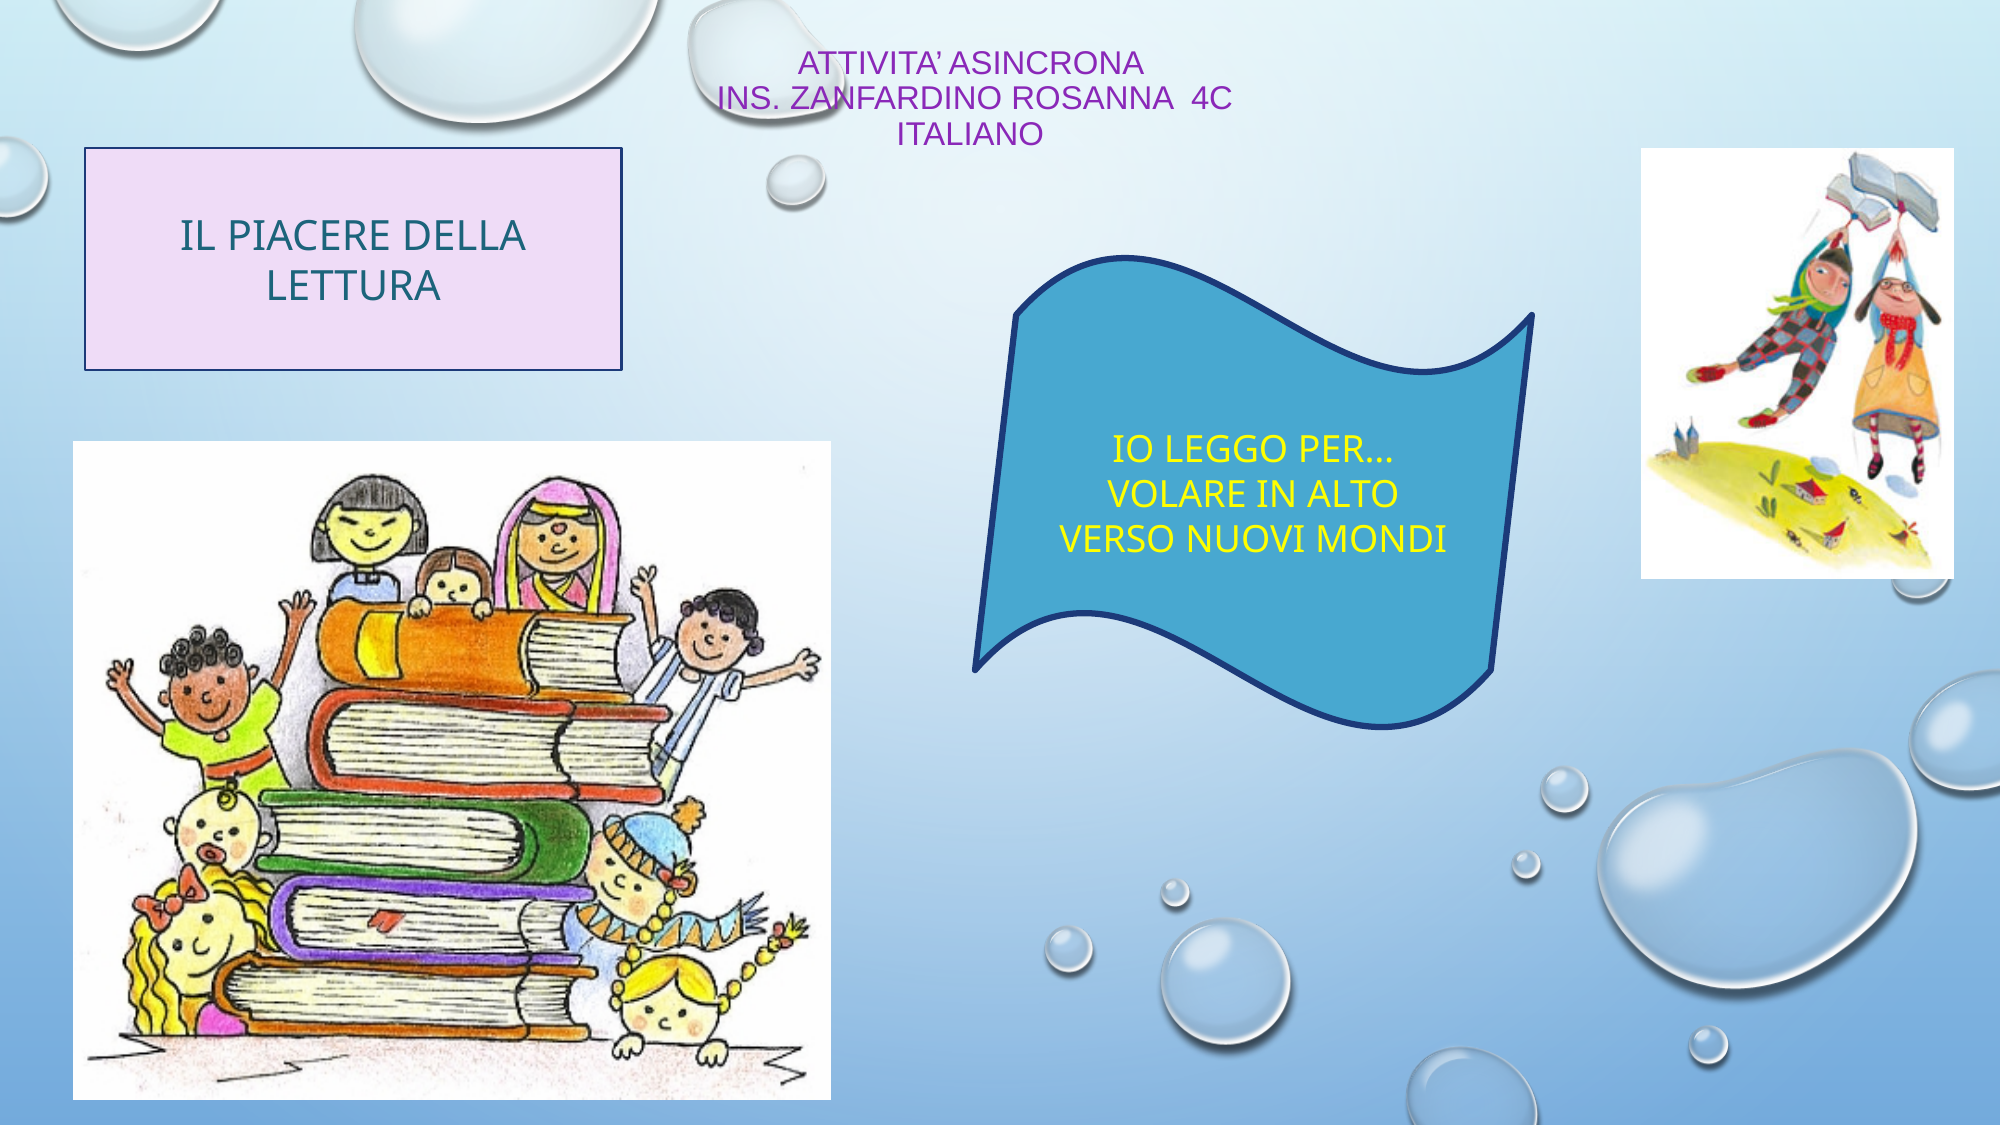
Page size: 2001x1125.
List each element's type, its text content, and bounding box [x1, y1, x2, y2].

title ATTIVITA’ Asincrona ins. Zanfardino Rosanna 4C ITALIANO [262, 38, 1688, 160]
picture [0, 0, 2000, 1125]
text_box IL PIACERE DELLA LETTURA [84, 147, 623, 371]
text_box IO LEGGO PER… VOLARE IN ALTO VERSO NUOVI MONDI [973, 256, 1534, 729]
